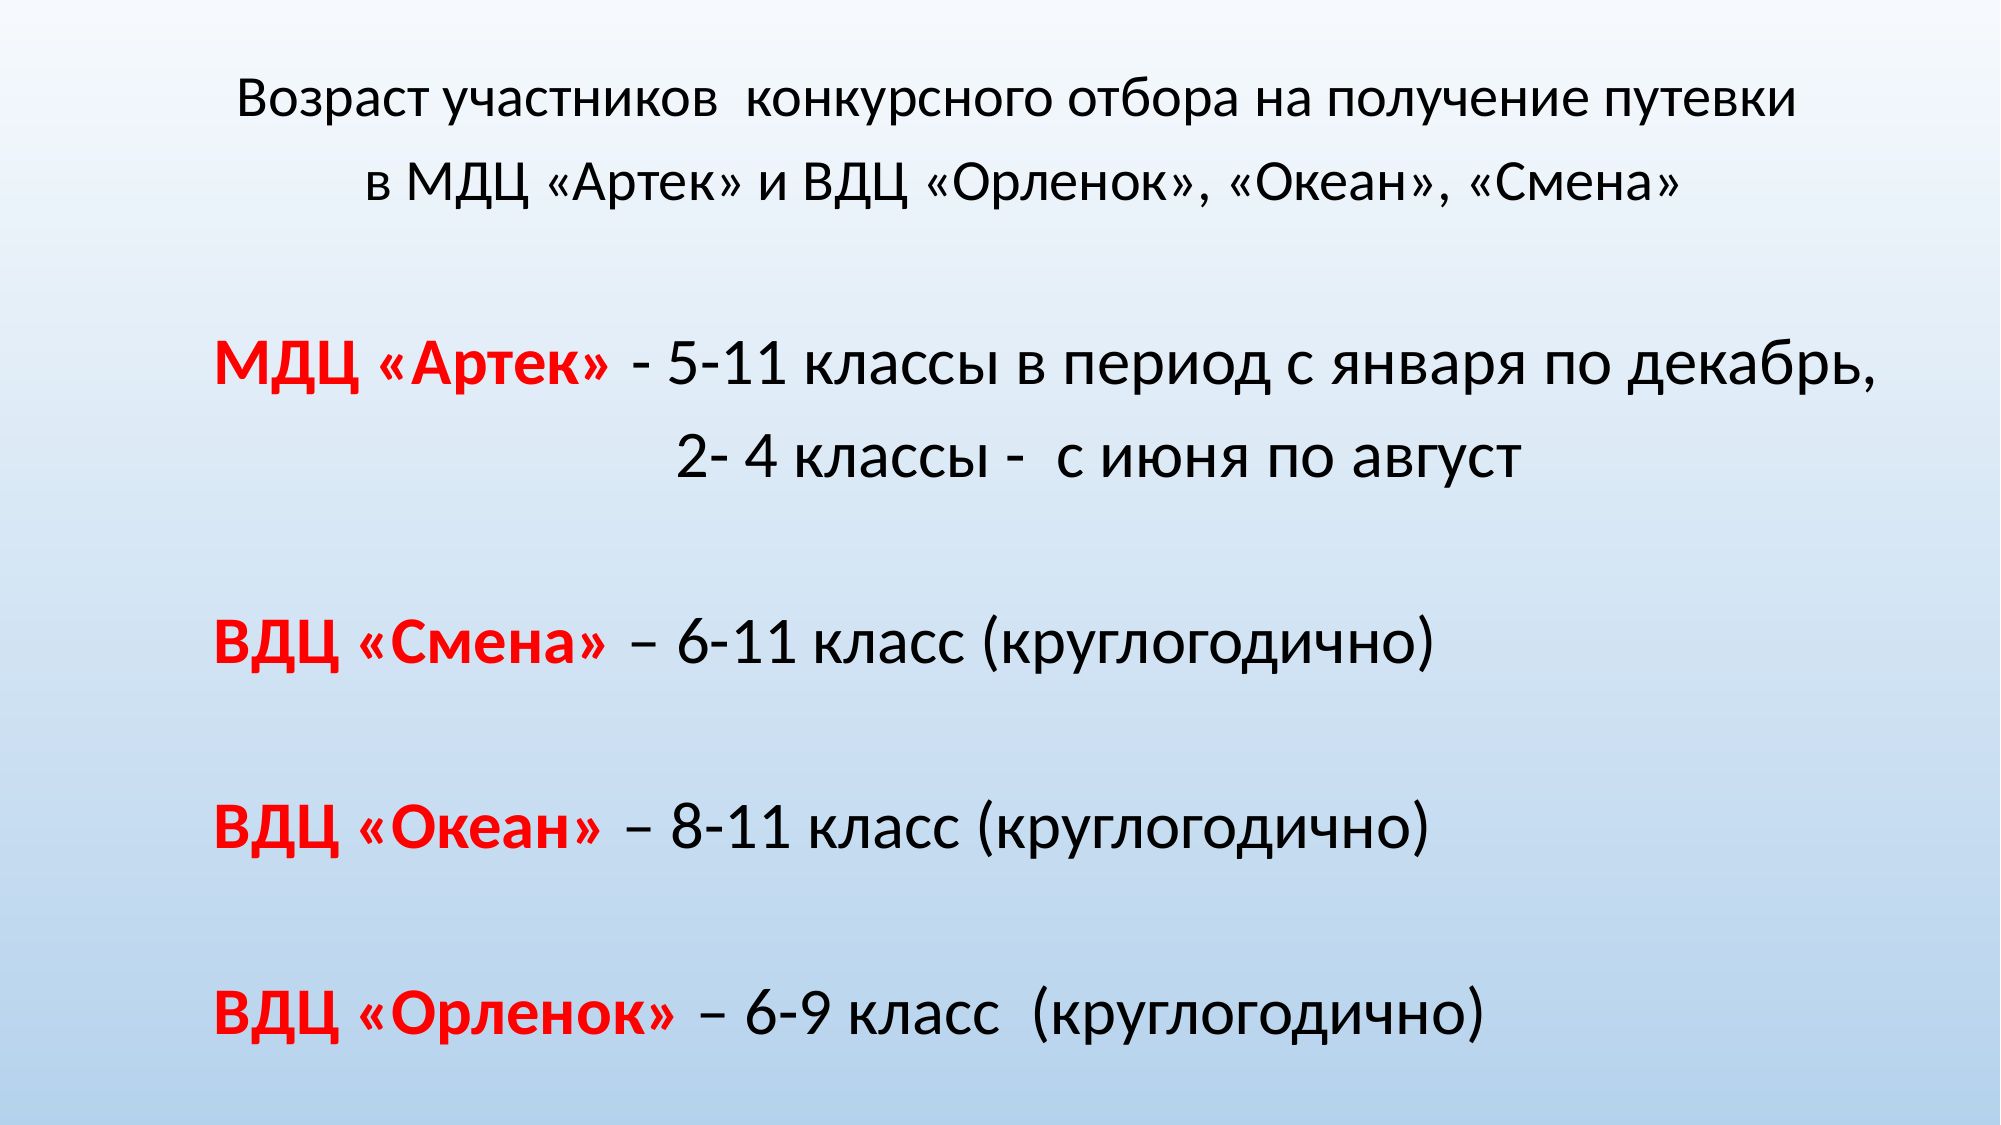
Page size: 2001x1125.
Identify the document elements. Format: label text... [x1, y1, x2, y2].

list Возраст участников конкурсного отбора на получение путевки в МДЦ «Артек» и ВДЦ «Орленок», «Океан», «Смена» МДЦ «Артек» - 5-11 классы в период с января по декабрь, 2- 4 классы - с июня по август ВДЦ «Смена» – 6-11 класс (круглогодично) ВДЦ «Океан» – 8-11 класс (круглогодично) ВДЦ «Орленок» – 6-9 класс (круглогодично) [108, 59, 1940, 1092]
